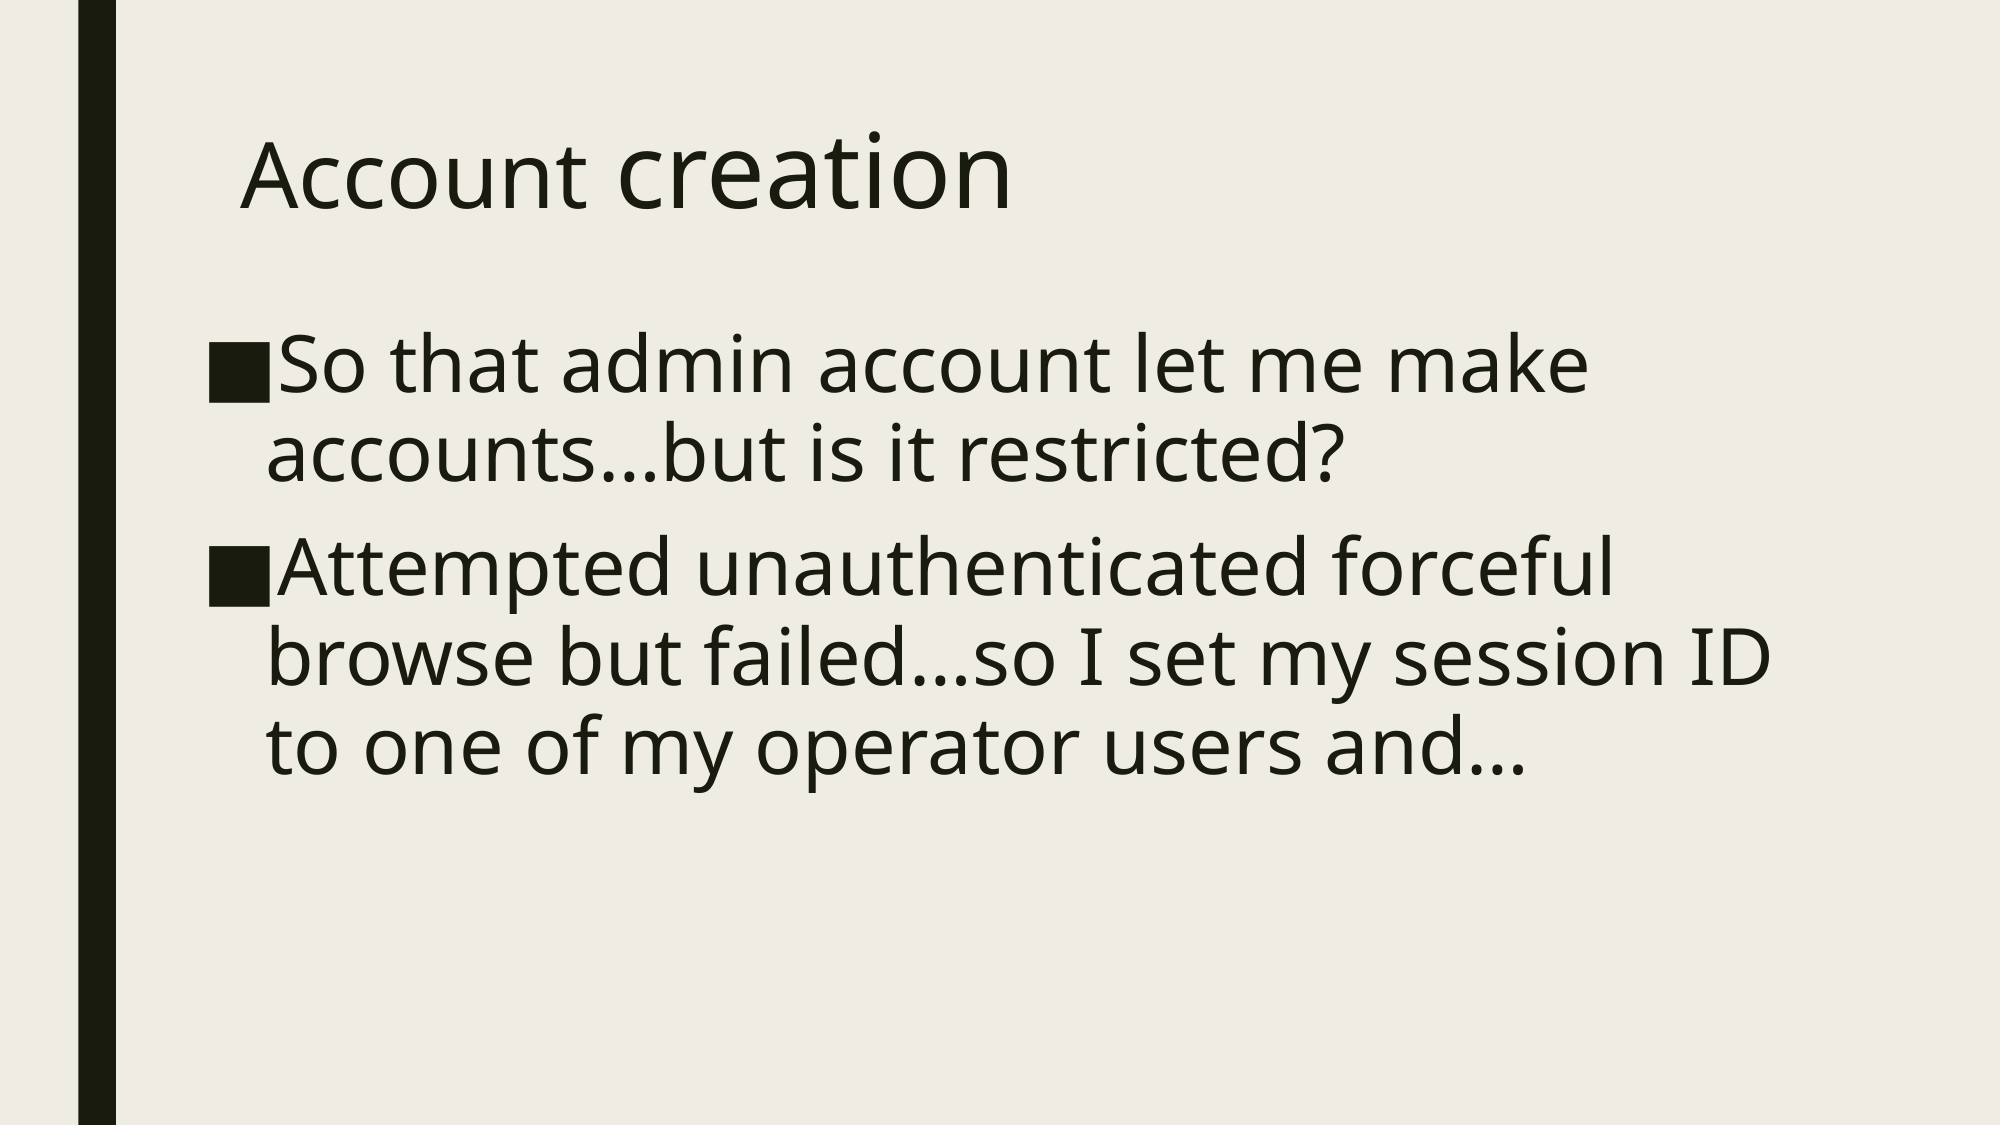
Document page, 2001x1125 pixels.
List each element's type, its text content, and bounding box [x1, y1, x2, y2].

list So that admin account let me make accounts…but is it restricted? Attempted unauthenticated forceful browse but failed…so I set my session ID to one of my operator users and… [187, 313, 1813, 826]
title Account creation [225, 112, 1800, 313]
